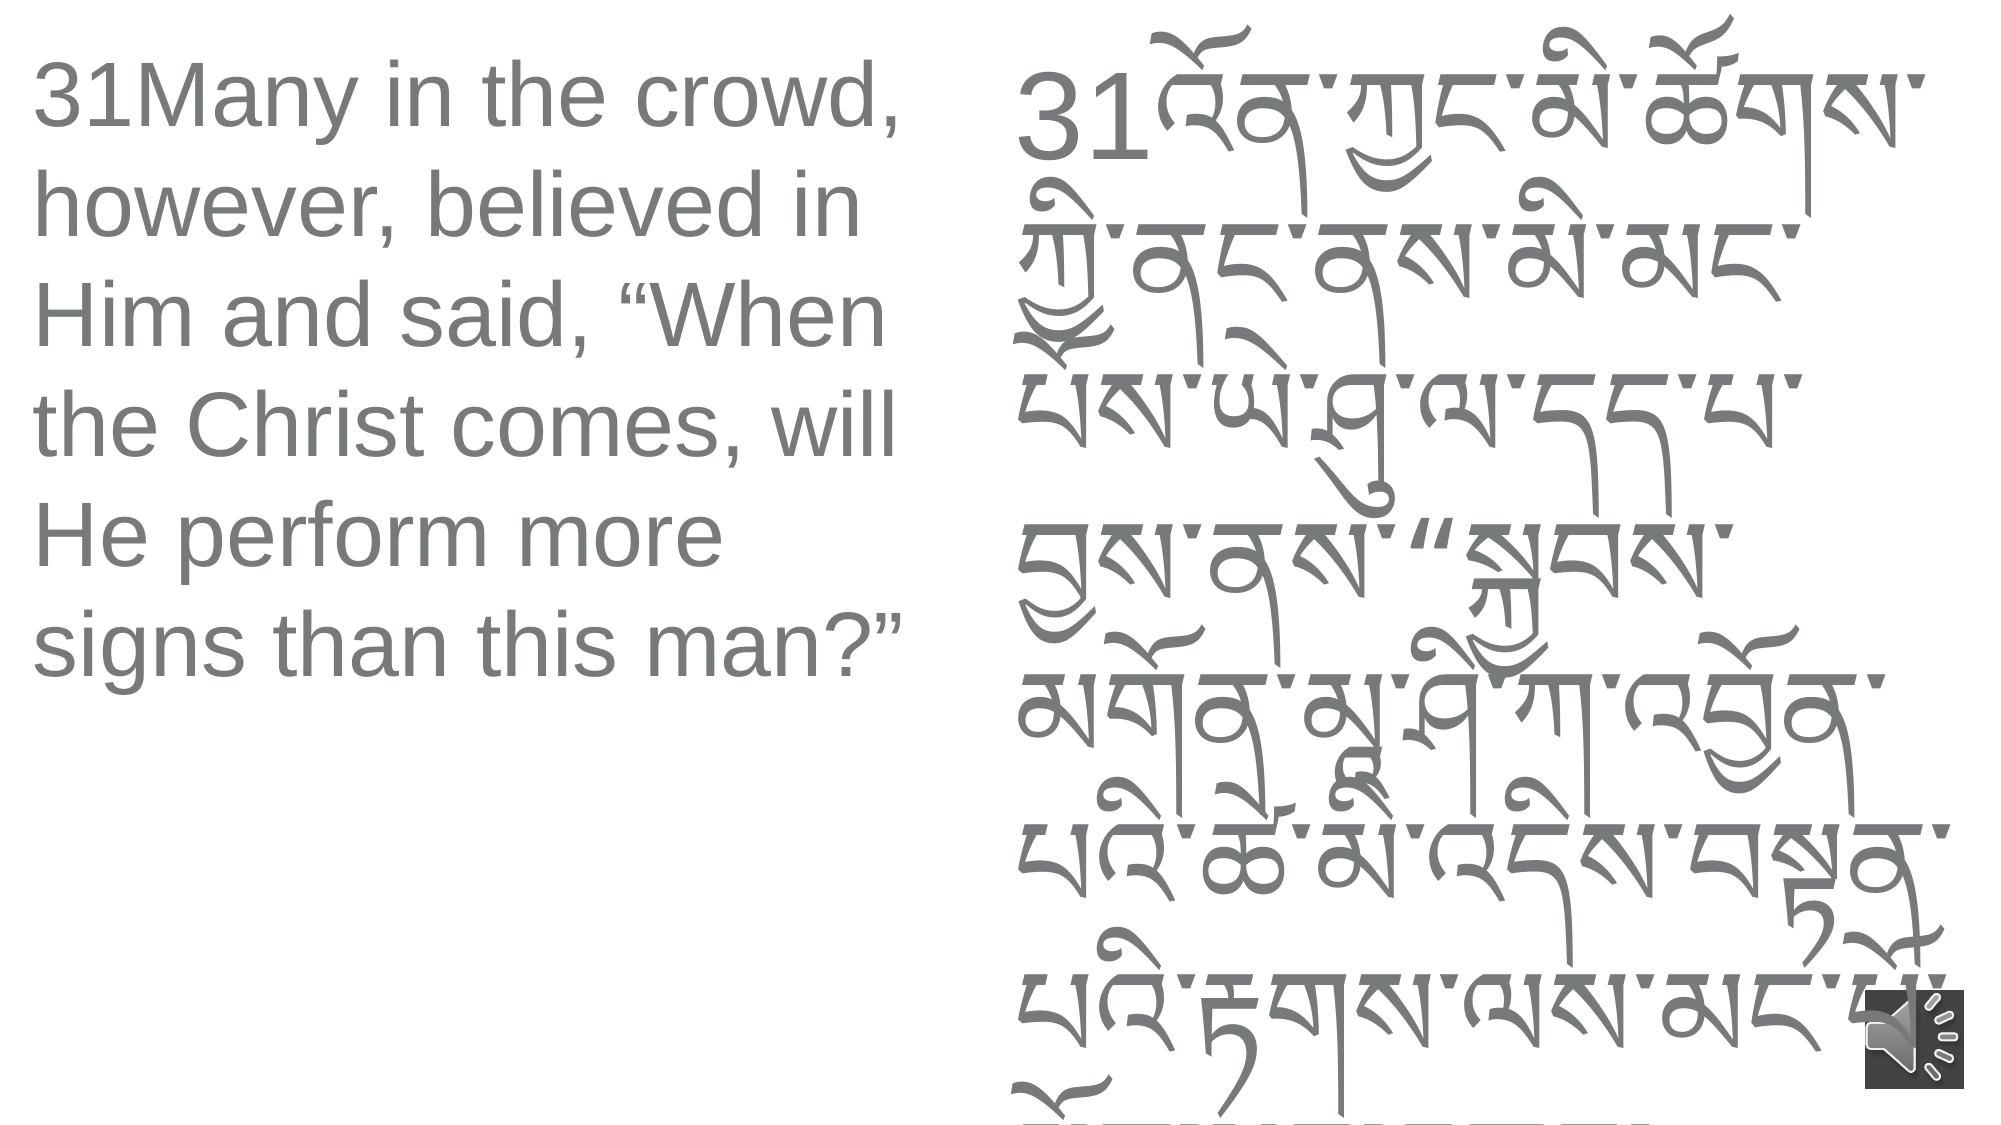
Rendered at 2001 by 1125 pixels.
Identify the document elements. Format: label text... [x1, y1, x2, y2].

text_box 31Many in the crowd, however, believed in Him and said, “When the Christ comes, will He perform more signs than this man?” [18, 27, 973, 1104]
picture [1864, 989, 1965, 1090]
text_box 31འོན་ཀྱང་མི་ཚོགས་ཀྱི་ནང་ནས་མི་མང་པོས་ཡེ་ཤུ་ལ་དད་པ་བྱས་ནས་“སྐྱབས་མགོན་མཱ་ཤི་ཀ་འབྱོན་པའི་ཚེ་མི་འདིས་བསྟན་པའི་རྟགས་ལས་མང་པོ་སྟོན་པར་འགྱུར་རམ་”ཞེས་ཟེར། [999, 27, 2000, 1104]
